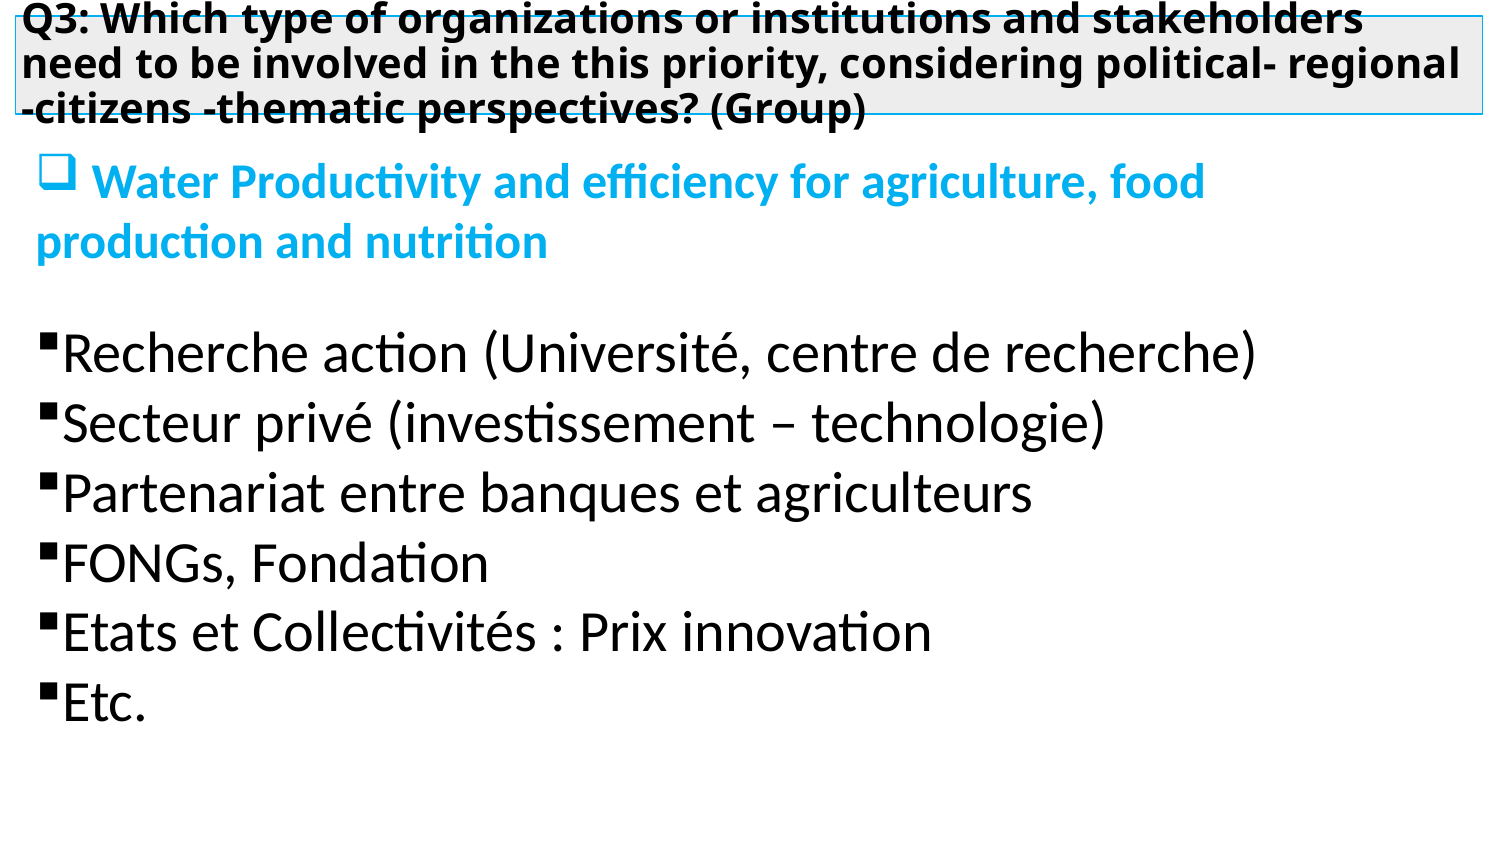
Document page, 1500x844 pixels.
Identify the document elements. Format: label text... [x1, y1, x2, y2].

title Q3: Which type of organizations or institutions and stakeholders need to be involved in the this priority, considering political- regional -citizens -thematic perspectives? (Group) [14, 15, 1484, 115]
text_box [20, 132, 1485, 740]
text_box Water Productivity and efficiency for agriculture, food production and nutrition Recherche action (Université, centre de recherche) Secteur privé (investissement – technologie) Partenariat entre banques et agriculteurs FONGs, Fondation Etats et Collectivités : Prix innovation Etc. [20, 141, 1416, 836]
